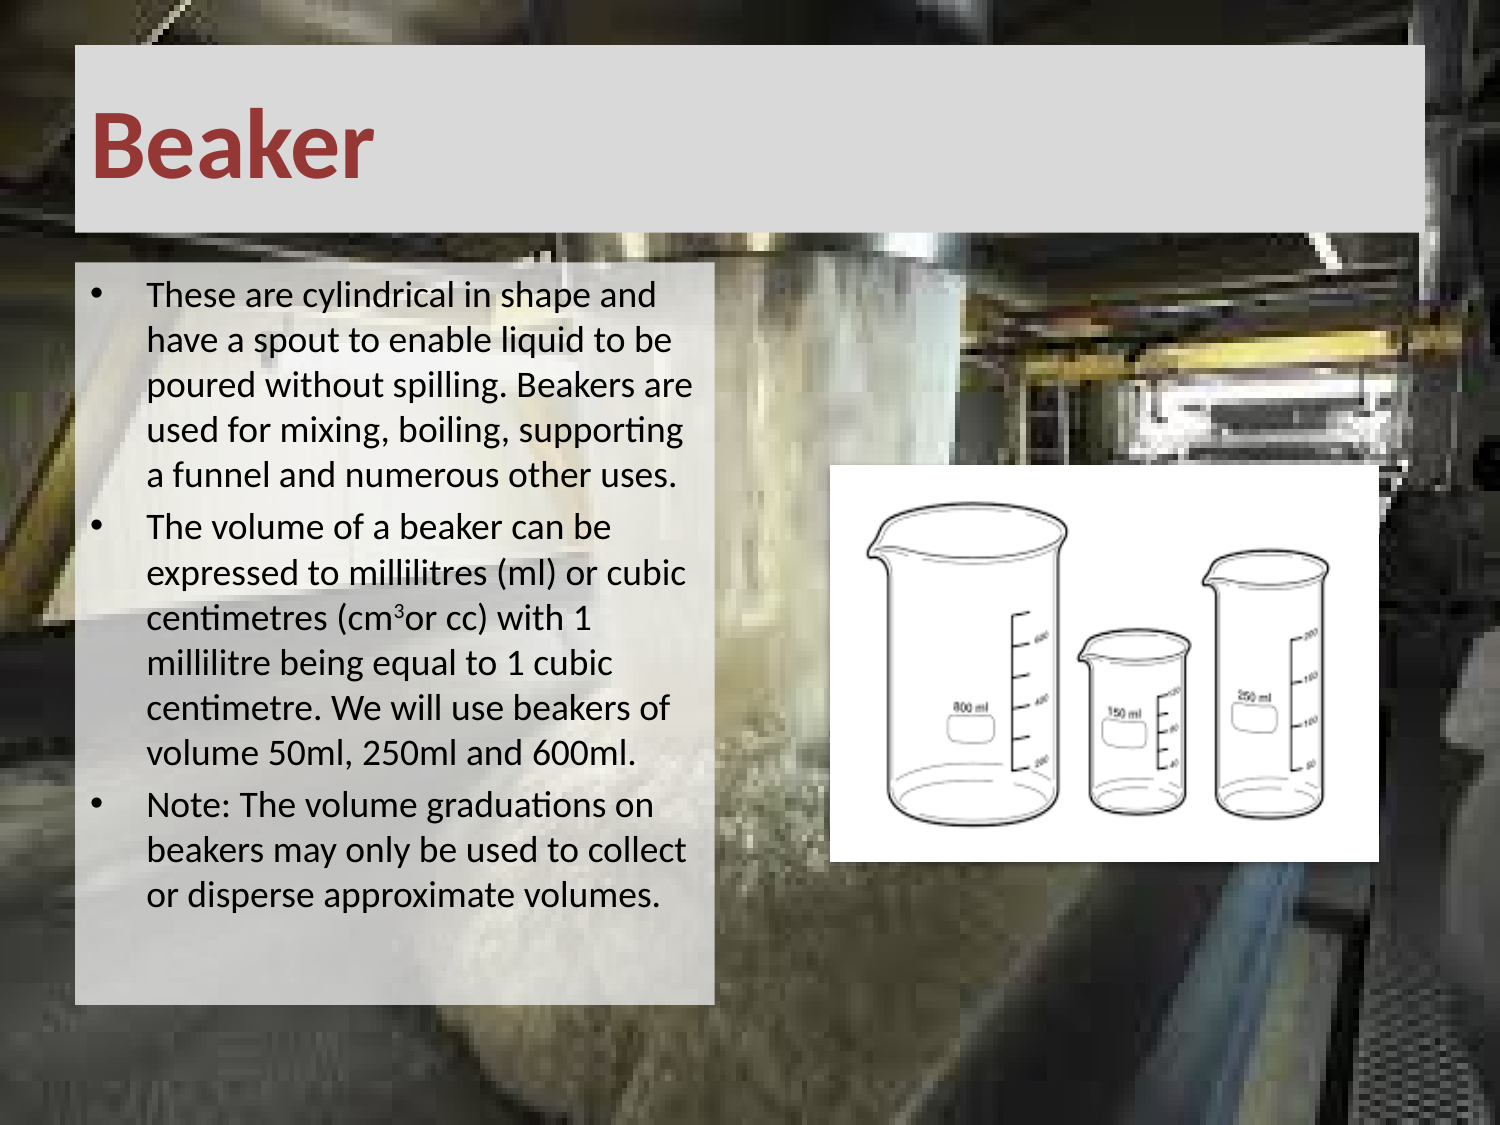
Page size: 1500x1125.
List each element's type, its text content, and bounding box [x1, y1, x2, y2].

list These are cylindrical in shape and have a spout to enable liquid to be poured without spilling. Beakers are used for mixing, boiling, supporting a funnel and numerous other uses. The volume of a beaker can be expressed to millilitres (ml) or cubic centimetres (cm3or cc) with 1 millilitre being equal to 1 cubic centimetre. We will use beakers of volume 50ml, 250ml and 600ml. Note: The volume graduations on beakers may only be used to collect or disperse approximate volumes. [75, 262, 715, 1005]
title Beaker [75, 45, 1425, 233]
picture [0, 0, 1500, 1125]
